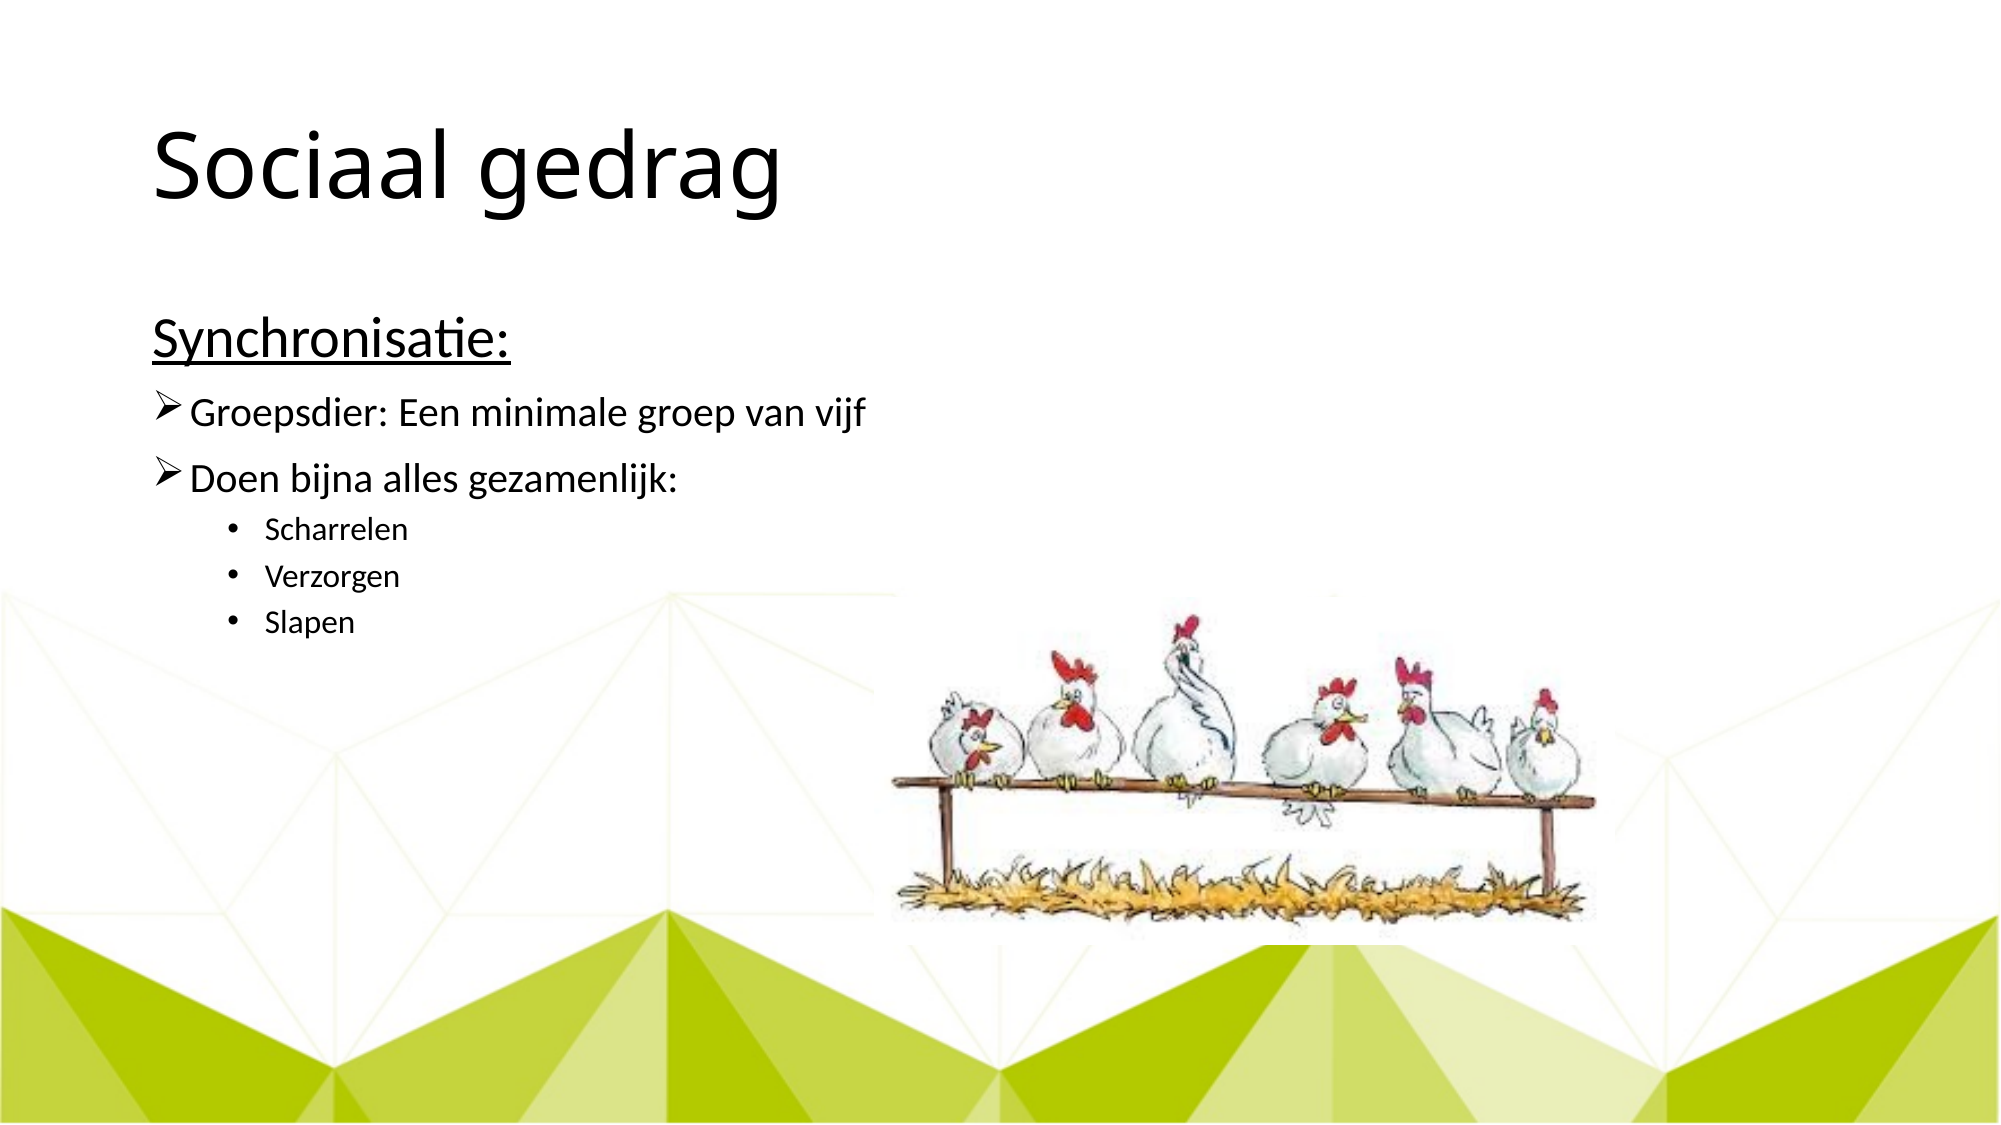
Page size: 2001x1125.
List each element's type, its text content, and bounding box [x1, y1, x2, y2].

picture [0, 0, 2001, 1125]
list Synchronisatie: Groepsdier: Een minimale groep van vijf Doen bijna alles gezamenlijk: Scharrelen Verzorgen Slapen [137, 299, 1863, 1014]
title Sociaal gedrag [137, 59, 1863, 278]
